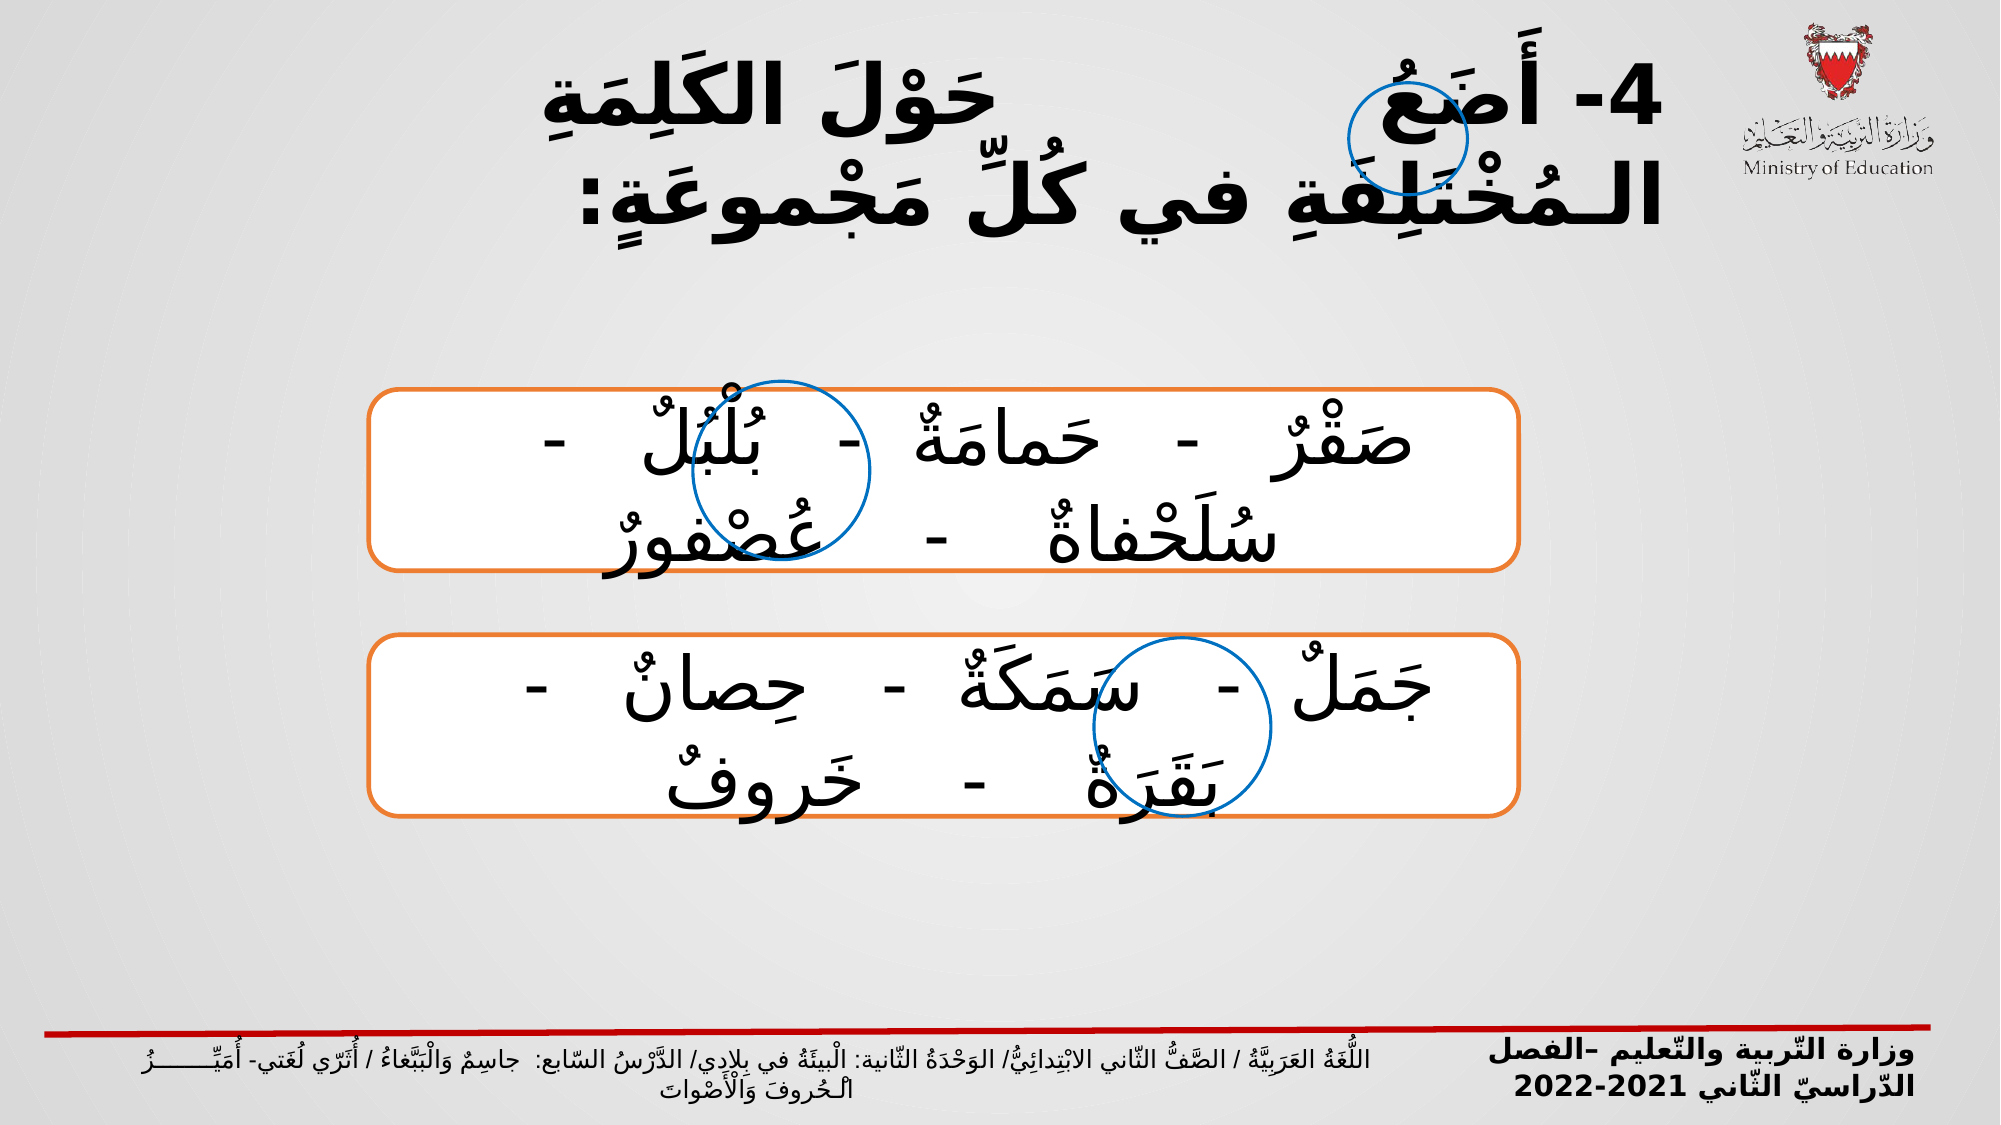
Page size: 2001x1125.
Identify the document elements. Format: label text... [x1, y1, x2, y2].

text_box وزارة التّربية والتّعليم –الفصل الدّراسيّ الثّاني 2021-2022 [1369, 1035, 1931, 1097]
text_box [368, 389, 1519, 817]
footer اللُّغَةُ العَرَبِيَّةُ / الصَّفُّ الثّاني الابْتِدائِيُّ/ الوَحْدَةُ الثّانية: الْبيئَةُ في بِلادي/ الدَّرْسُ السّابع: جاسِمٌ وَالْبَبَّغاءُ / أُثَرّي لُغَتي- أُمَيِّــــــــزُ الْـحُروفَ وَالْأَصْواتَ [86, 1043, 1427, 1104]
text_box [745, 381, 818, 389]
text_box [44, 1027, 1931, 1035]
text_box [1348, 82, 1468, 195]
text_box 4- أَضَعُ حَوْلَ الكَلِمَةِ الـمُخْتَلِفَةِ في كُلِّ مَجْموعَةٍ: [335, 76, 1681, 349]
text_box 4- أَضَعُ حَوْلَ الكَلِمَةِ الـمُخْتَلِفَةِ في كُلِّ مَجْموعَةٍ: [335, 33, 1681, 74]
picture [1705, 0, 1976, 208]
